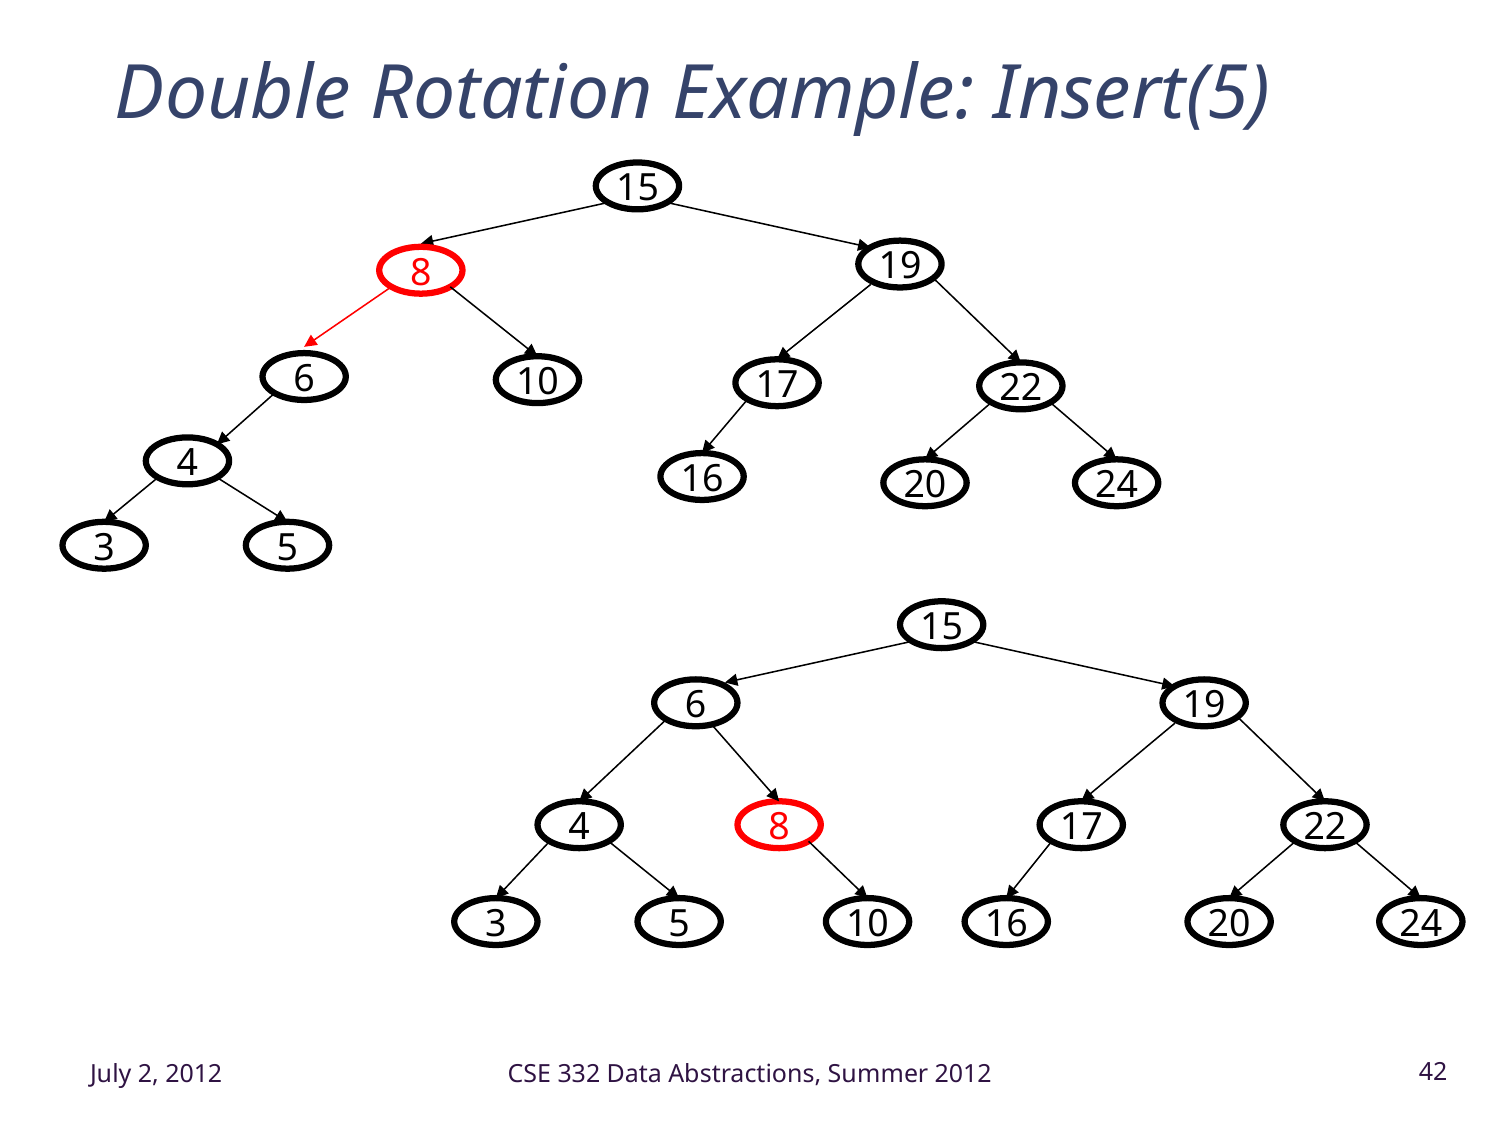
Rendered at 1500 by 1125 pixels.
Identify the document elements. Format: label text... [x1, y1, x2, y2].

text_box 6 [262, 353, 346, 400]
text_box 15 [595, 162, 680, 210]
text_box 8 [379, 246, 463, 294]
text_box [1354, 841, 1422, 899]
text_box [1080, 722, 1176, 802]
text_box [216, 396, 275, 442]
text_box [712, 725, 780, 802]
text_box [701, 402, 748, 451]
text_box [924, 405, 992, 457]
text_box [1005, 841, 1052, 899]
text_box 22 [979, 362, 1063, 410]
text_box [608, 841, 680, 899]
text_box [303, 289, 392, 348]
text_box 19 [858, 240, 942, 288]
text_box 16 [660, 453, 744, 500]
text_box 6 [654, 679, 738, 727]
text_box 15 [900, 601, 984, 649]
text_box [216, 480, 288, 519]
text_box 8 [737, 801, 821, 849]
text_box 17 [735, 359, 819, 407]
text_box 10 [825, 898, 910, 946]
slide_number 42 [1333, 1042, 1463, 1103]
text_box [103, 480, 159, 519]
text_box 22 [1283, 801, 1367, 849]
text_box 24 [1379, 898, 1463, 946]
text_box 20 [883, 459, 967, 507]
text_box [932, 277, 1021, 360]
text_box 5 [245, 521, 330, 569]
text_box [724, 644, 913, 683]
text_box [808, 841, 868, 899]
text_box 4 [537, 801, 621, 849]
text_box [495, 841, 550, 899]
title Double Rotation Example: Insert(5) [99, 28, 1375, 141]
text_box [449, 289, 538, 354]
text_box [776, 284, 872, 357]
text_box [1049, 405, 1117, 457]
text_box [420, 205, 609, 244]
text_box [970, 644, 1175, 684]
text_box 17 [1039, 801, 1123, 849]
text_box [1228, 841, 1296, 899]
text_box 20 [1187, 898, 1271, 946]
text_box 3 [454, 898, 538, 946]
text_box 4 [145, 437, 230, 485]
text_box 19 [1162, 679, 1246, 727]
text_box 16 [964, 898, 1048, 946]
text_box 5 [637, 898, 721, 946]
text_box 10 [495, 356, 580, 404]
text_box 3 [62, 521, 146, 569]
text_box 24 [1074, 459, 1159, 507]
footer CSE 332 Data Abstractions, Summer 2012 [348, 1042, 1152, 1103]
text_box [666, 205, 871, 245]
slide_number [75, 1042, 338, 1103]
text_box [1237, 716, 1326, 802]
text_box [578, 719, 667, 802]
